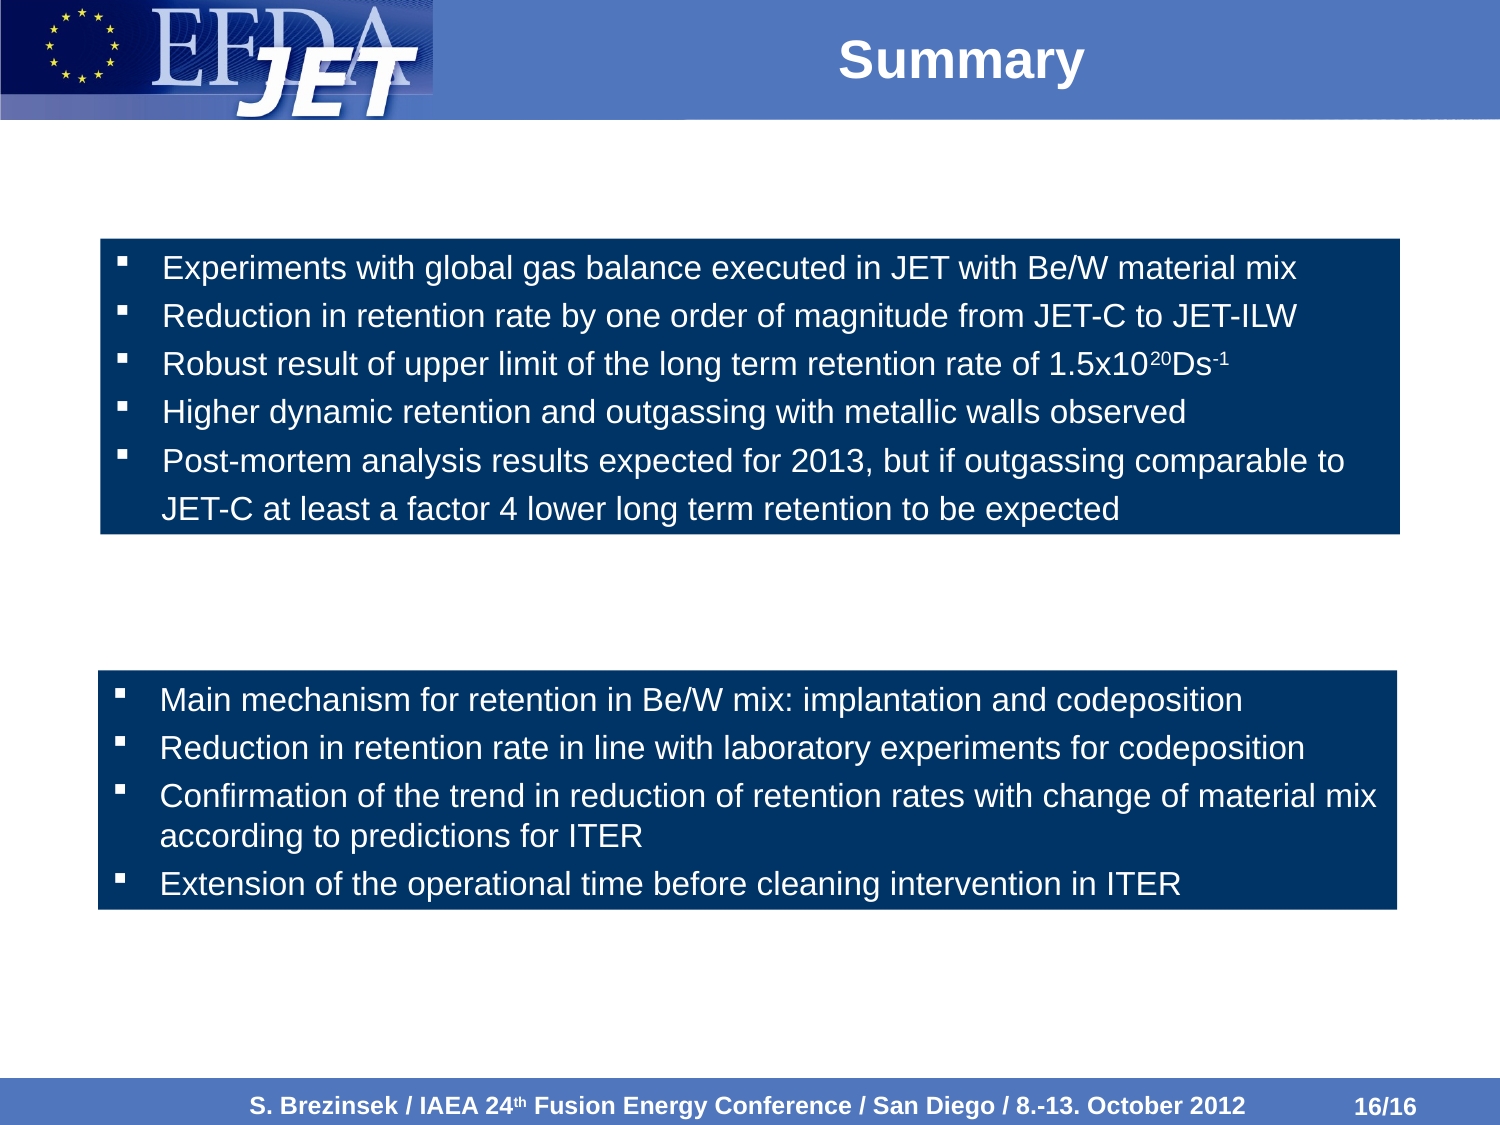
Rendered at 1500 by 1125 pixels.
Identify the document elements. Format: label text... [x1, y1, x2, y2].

title Summary [425, 0, 1500, 117]
text_box Main mechanism for retention in Be/W mix: implantation and codeposition Reduction in retention rate in line with laboratory experiments for codeposition Confirmation of the trend in reduction of retention rates with change of material mix according to predictions for ITER Extension of the operational time before cleaning intervention in ITER [98, 670, 1398, 910]
text_box Experiments with global gas balance executed in JET with Be/W material mix Reduction in retention rate by one order of magnitude from JET-C to JET-ILW Robust result of upper limit of the long term retention rate of 1.5x1020Ds-1 Higher dynamic retention and outgassing with metallic walls observed Post-mortem analysis results expected for 2013, but if outgassing comparable to JET-C at least a factor 4 lower long term retention to be expected [100, 238, 1400, 535]
picture [0, 0, 432, 120]
